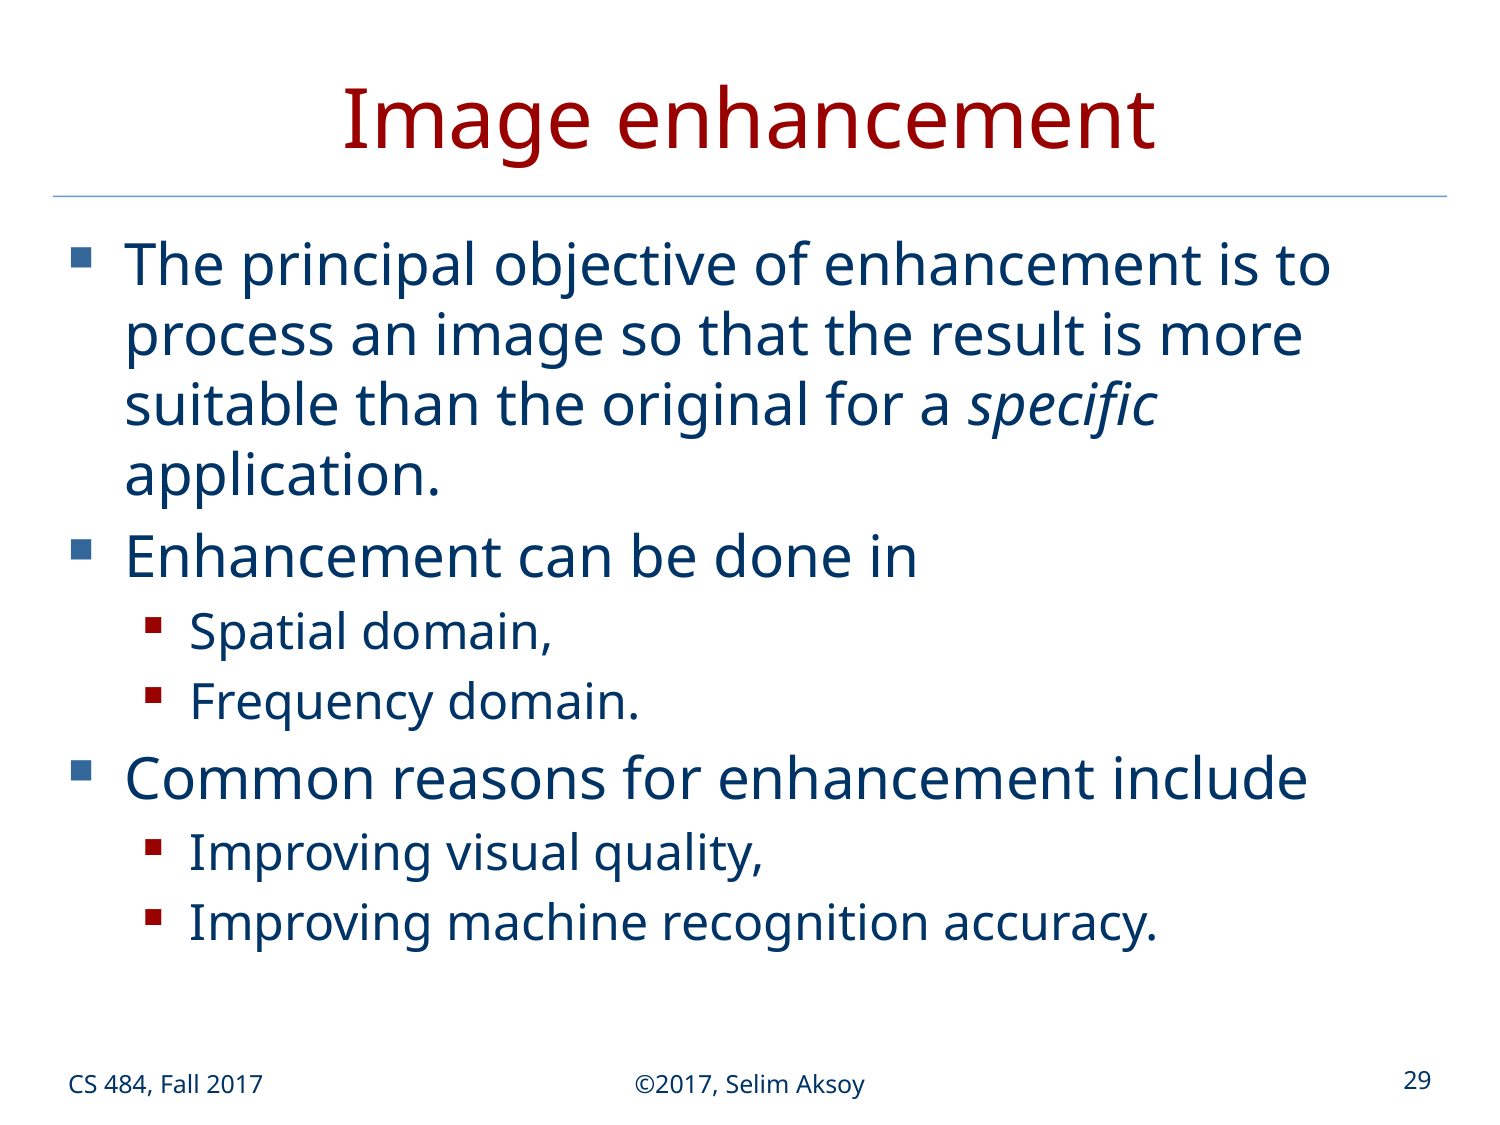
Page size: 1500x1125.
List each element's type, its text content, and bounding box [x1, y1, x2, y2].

footer ©2017, Selim Aksoy [511, 1052, 988, 1107]
list The principal objective of enhancement is to process an image so that the result is more suitable than the original for a specific application. Enhancement can be done in Spatial domain, Frequency domain. Common reasons for enhancement include Improving visual quality, Improving machine recognition accuracy. [53, 220, 1447, 1035]
slide_number CS 484, Fall 2017 [52, 1052, 366, 1107]
title Image enhancement [53, 31, 1447, 173]
slide_number 29 [1134, 1052, 1448, 1107]
